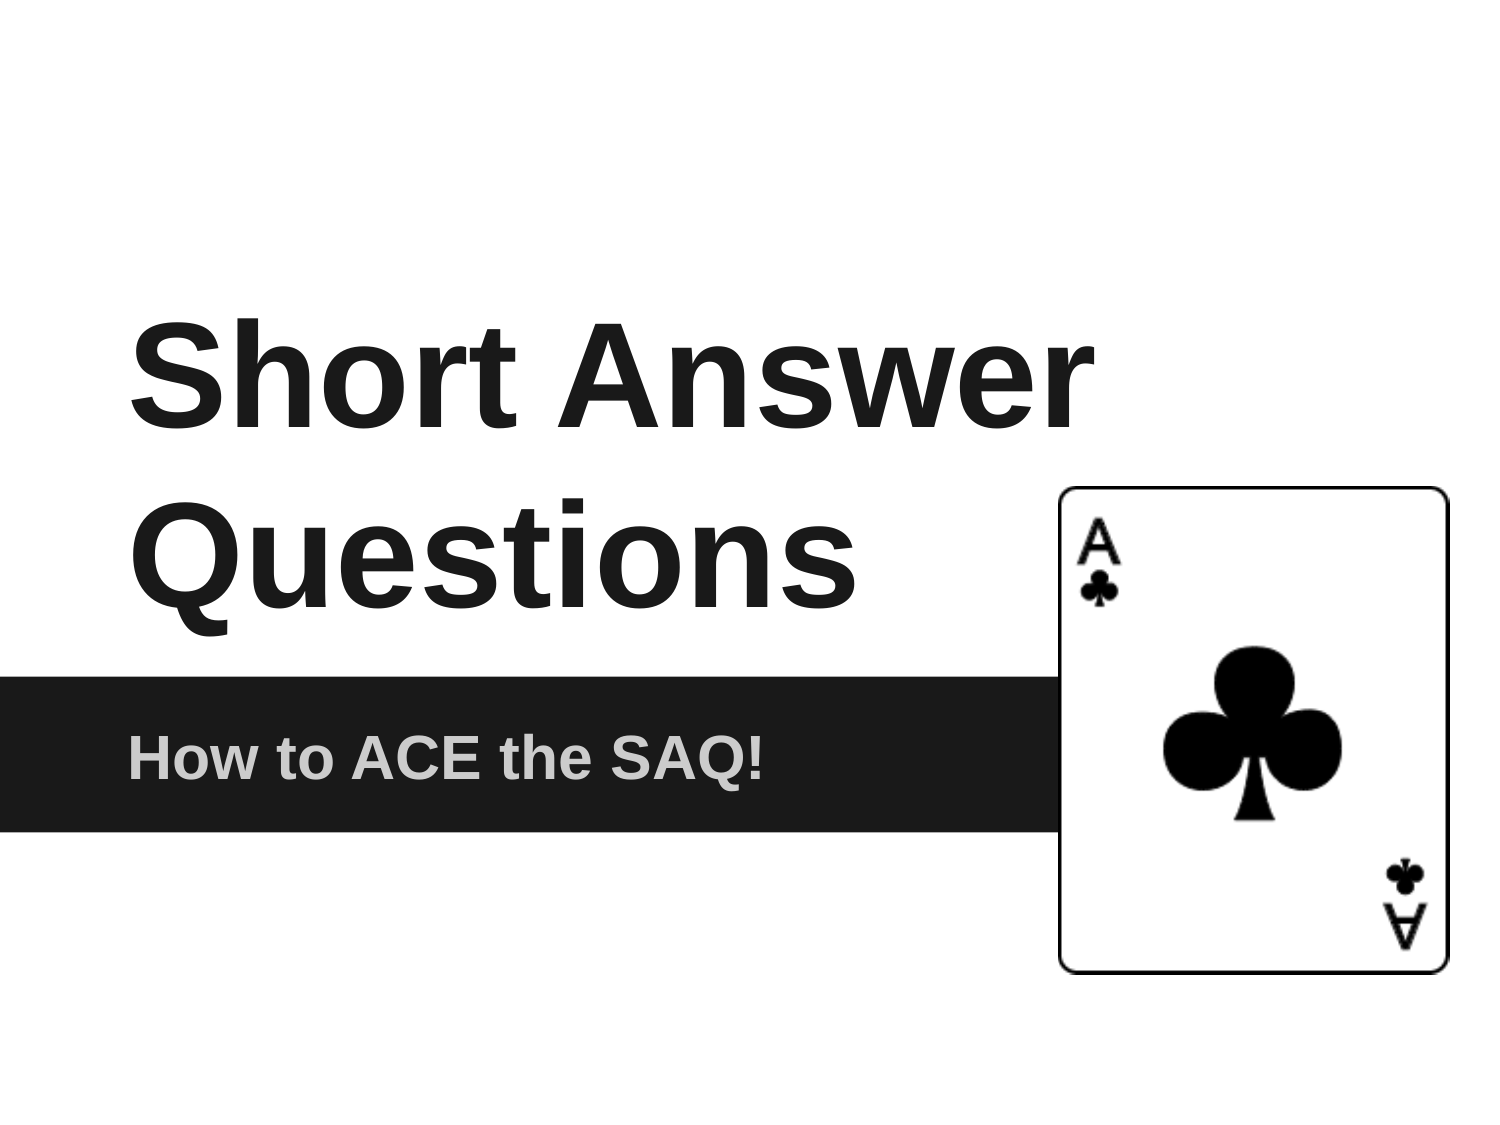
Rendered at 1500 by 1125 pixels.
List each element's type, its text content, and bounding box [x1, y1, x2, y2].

picture [1058, 486, 1450, 976]
title Short Answer Questions [112, 284, 1388, 653]
subtitle How to ACE the SAQ! [112, 676, 1053, 833]
